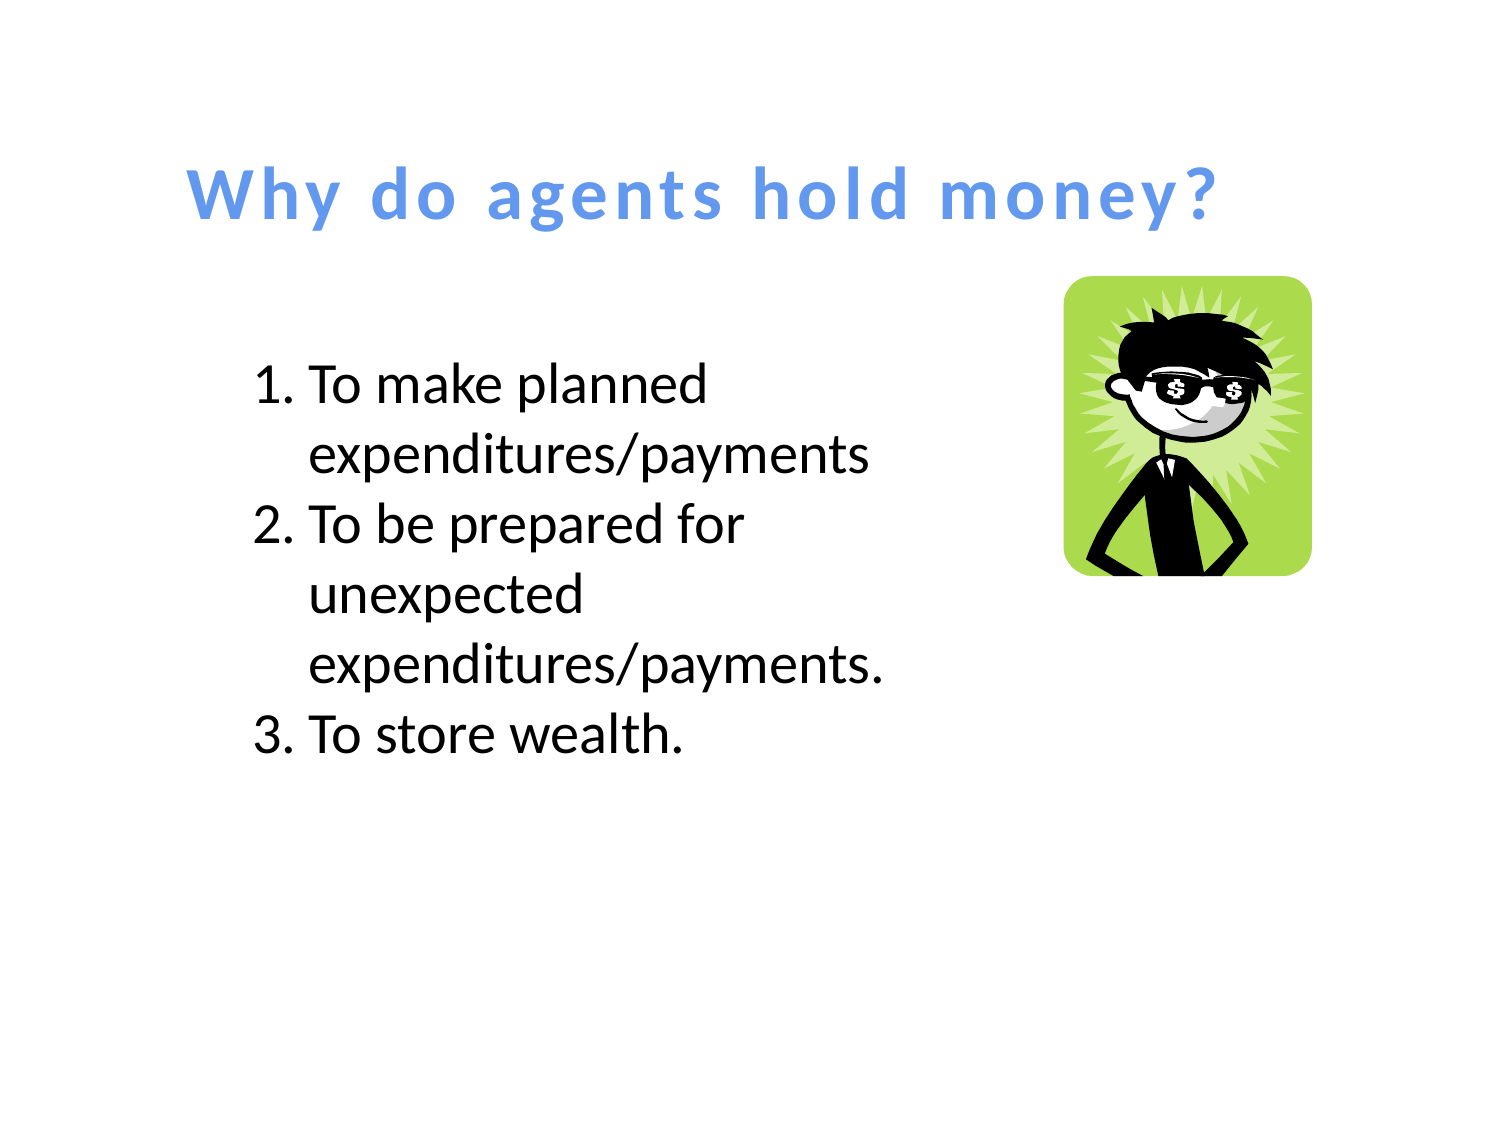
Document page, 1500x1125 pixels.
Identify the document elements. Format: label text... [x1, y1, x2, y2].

text_box Why do agents hold money? [171, 137, 1236, 243]
text_box To make planned expenditures/payments To be prepared for unexpected expenditures/payments. To store wealth. [237, 337, 1000, 773]
picture [1062, 274, 1314, 578]
